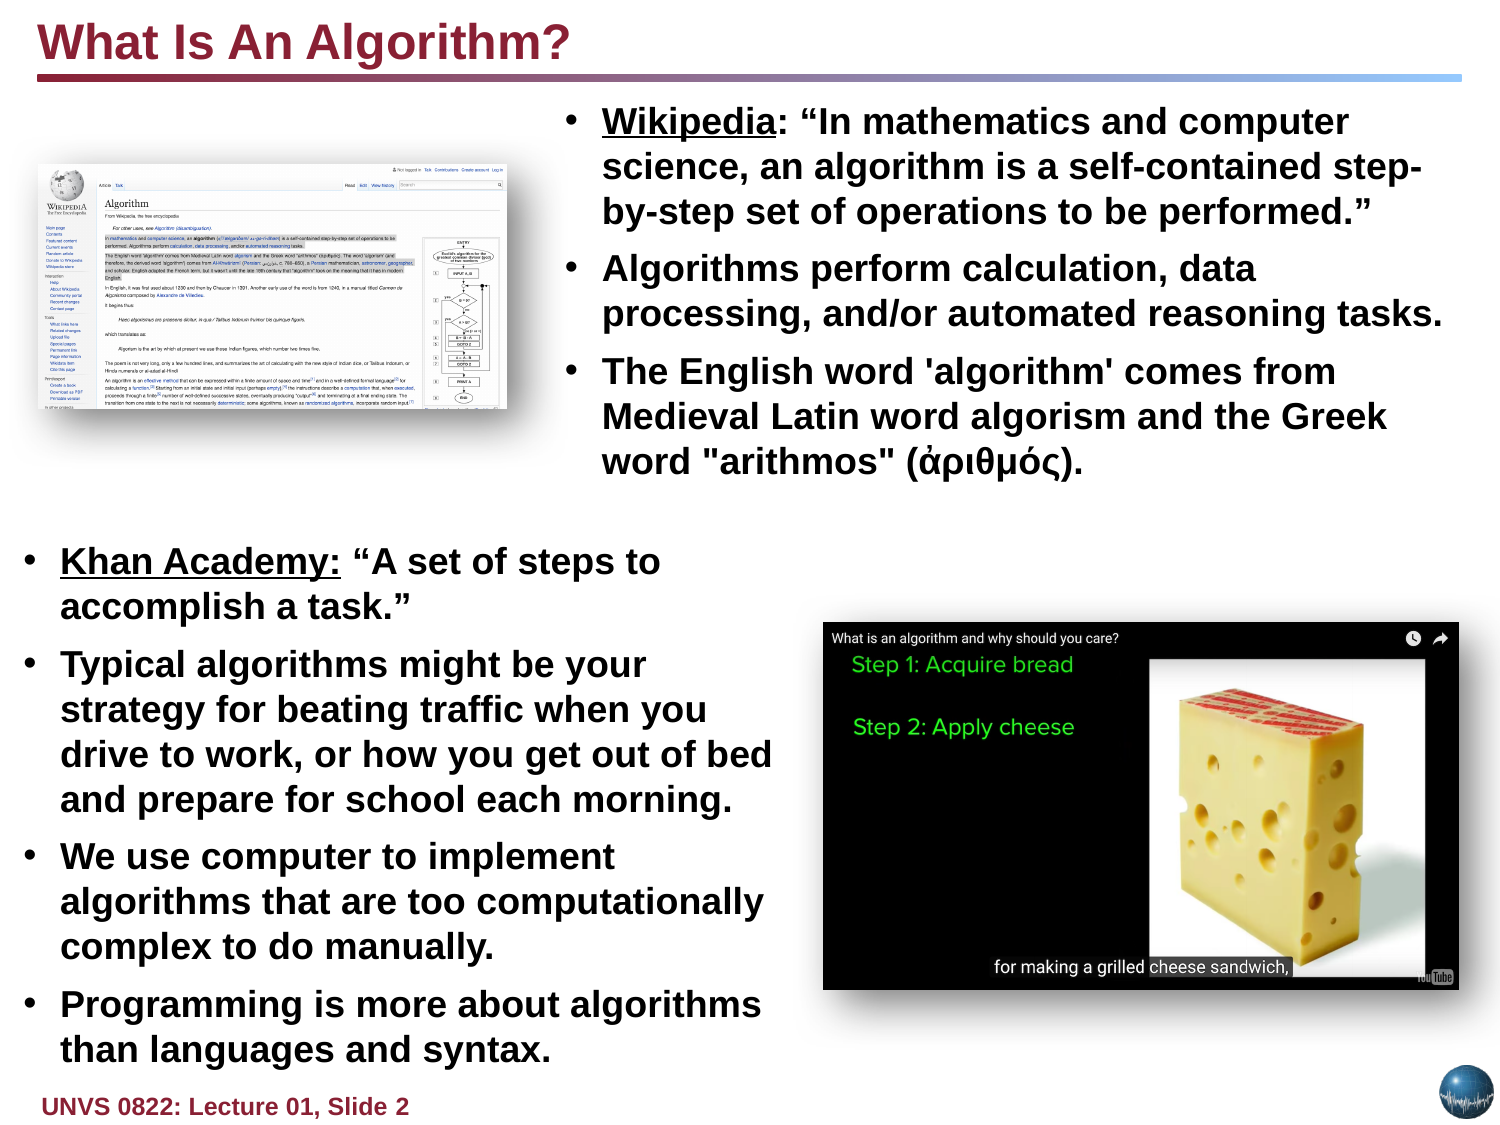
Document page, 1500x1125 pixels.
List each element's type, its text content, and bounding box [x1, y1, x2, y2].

picture [1439, 1065, 1494, 1119]
slide_number [0, 1074, 400, 1125]
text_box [20, 537, 1459, 1076]
text_box What Is An Algorithm? [37, 9, 1459, 70]
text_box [38, 96, 1465, 486]
